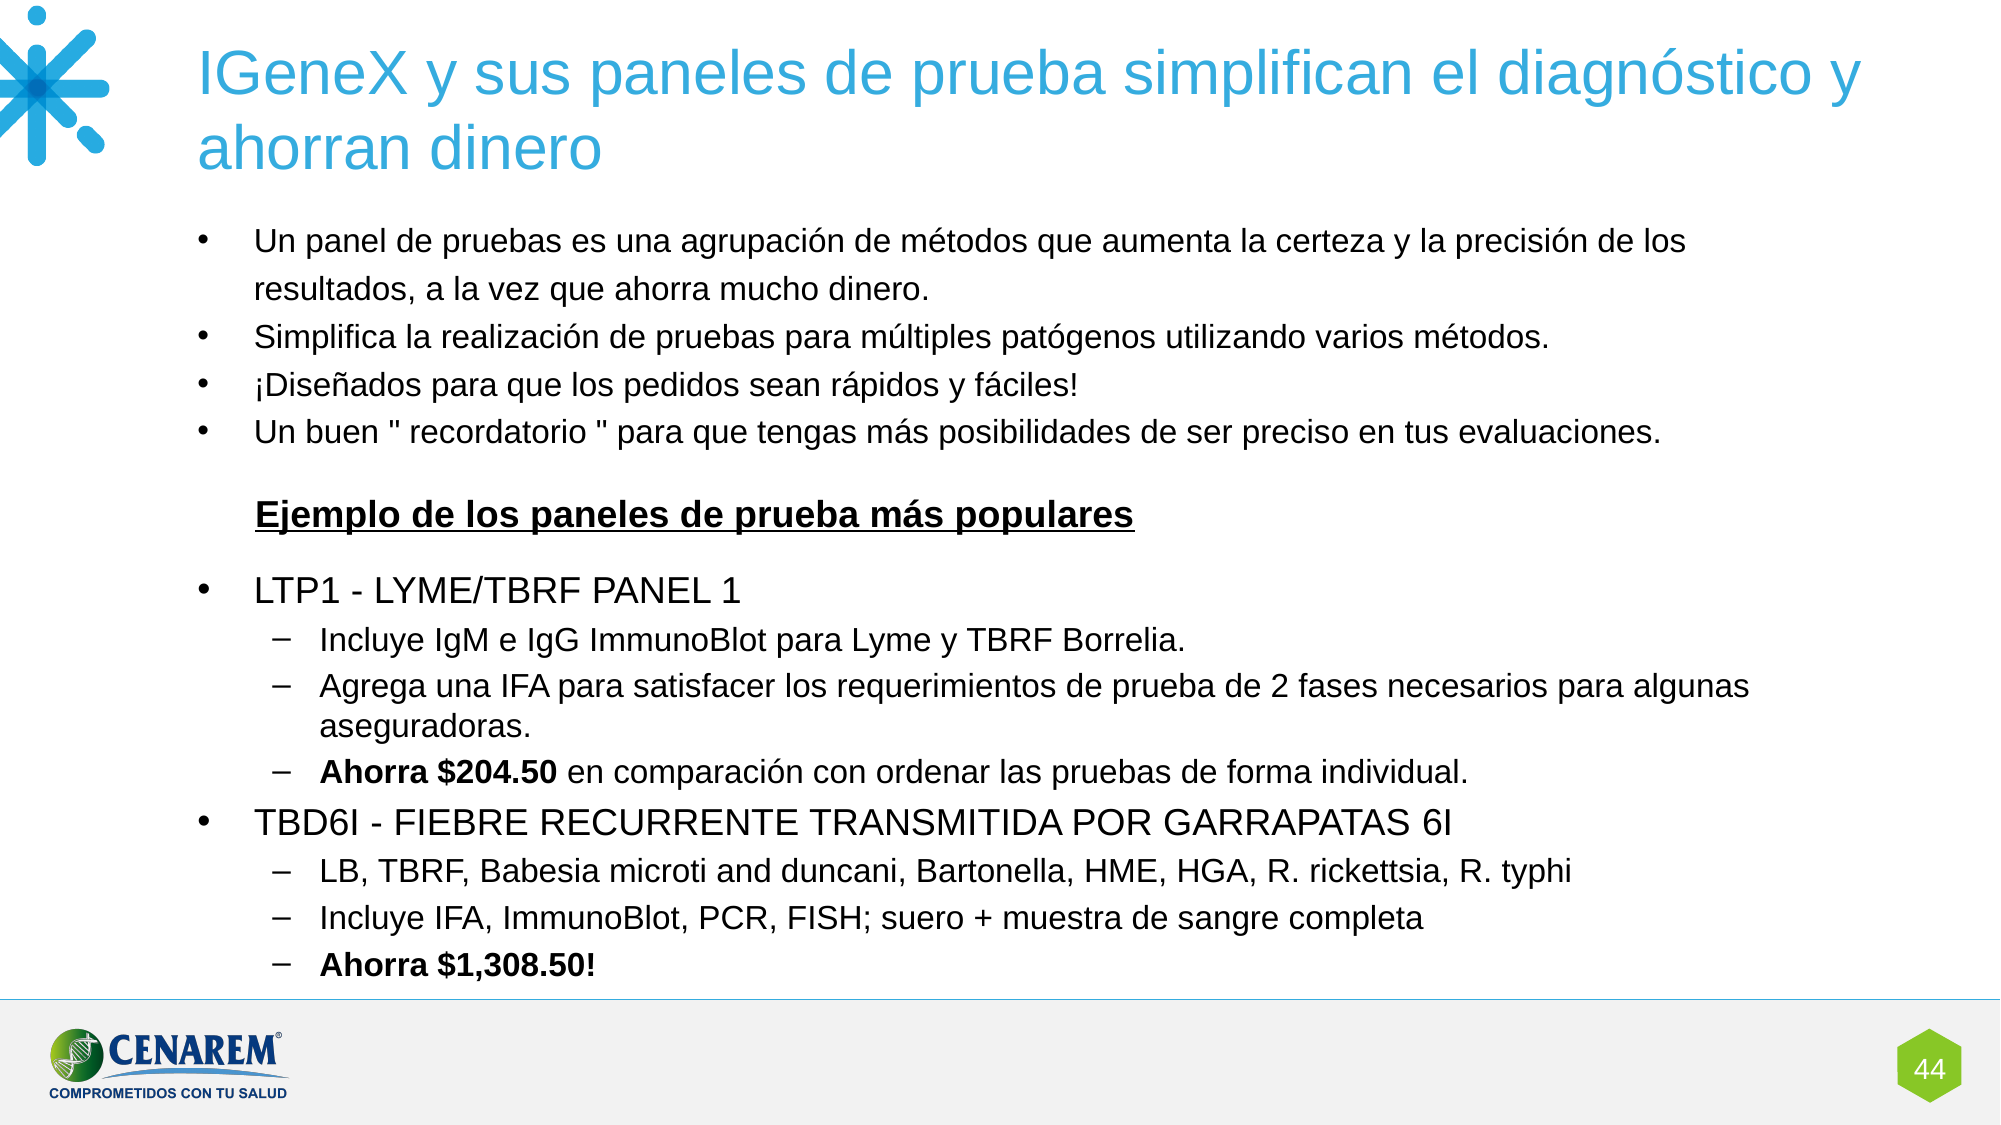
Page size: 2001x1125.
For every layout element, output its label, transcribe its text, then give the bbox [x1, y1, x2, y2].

text_box Un panel de pruebas es una agrupación de métodos que aumenta la certeza y la precisión de los resultados, a la vez que ahorra mucho dinero. Simplifica la realización de pruebas para múltiples patógenos utilizando varios métodos. ¡Diseñados para que los pedidos sean rápidos y fáciles! Un buen " recordatorio " para que tengas más posibilidades de ser preciso en tus evaluaciones. [182, 203, 1762, 460]
text_box LTP1 - LYME/TBRF PANEL 1 Incluye IgM e IgG ImmunoBlot para Lyme y TBRF Borrelia. Agrega una IFA para satisfacer los requerimientos de prueba de 2 fases necesarios para algunas aseguradoras. Ahorra $204.50 en comparación con ordenar las pruebas de forma individual. TBD6I - FIEBRE RECURRENTE TRANSMITIDA POR GARRAPATAS 6I LB, TBRF, Babesia microti and duncani, Bartonella, HME, HGA, R. rickettsia, R. typhi Incluye IFA, ImmunoBlot, PCR, FISH; suero + muestra de sangre completa Ahorra $1,308.50! [182, 558, 1809, 992]
picture [38, 1024, 301, 1106]
picture [0, 0, 126, 179]
text_box IGeneX y sus paneles de prueba simplifican el diagnóstico y ahorran dinero [182, 24, 1882, 190]
text_box Ejemplo de los paneles de prueba más populares [240, 482, 1180, 543]
